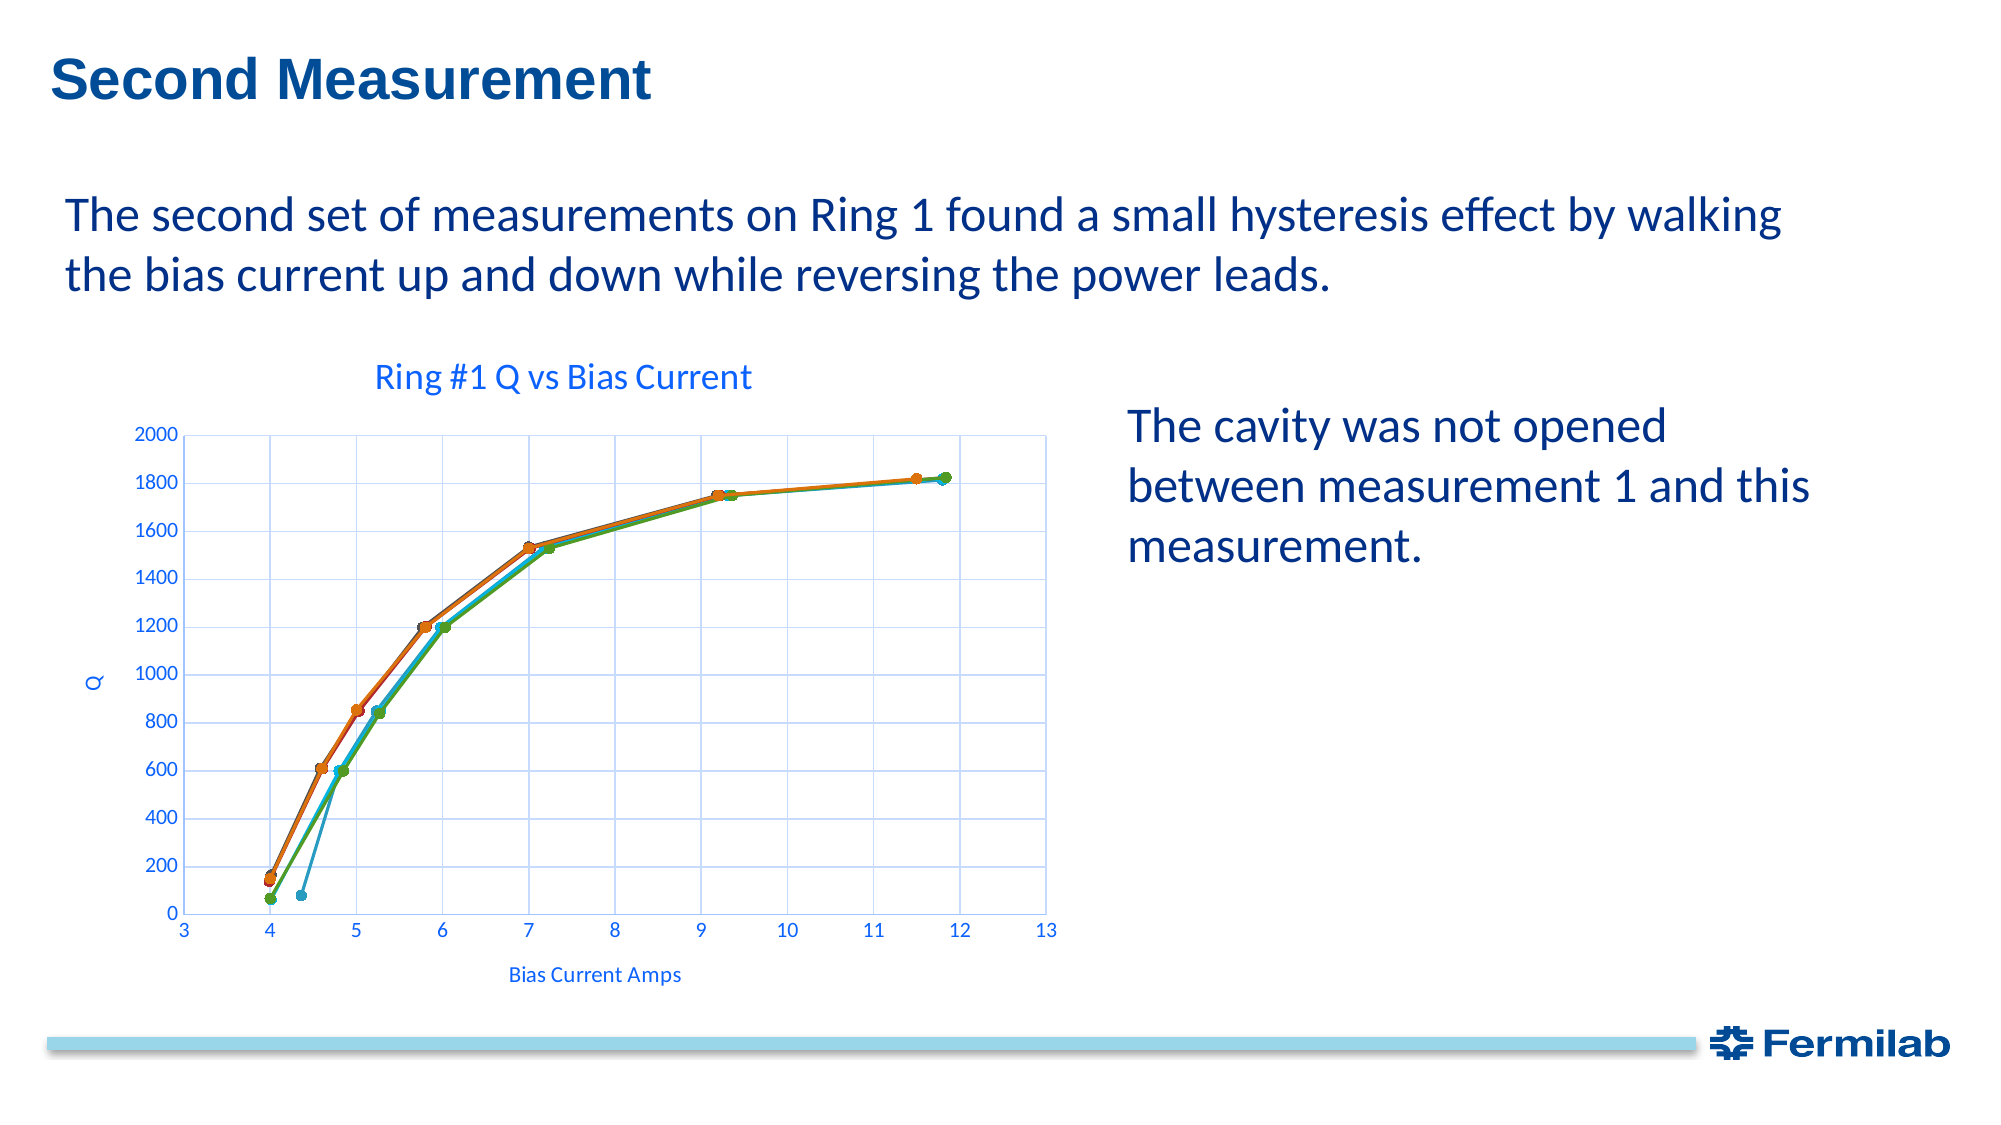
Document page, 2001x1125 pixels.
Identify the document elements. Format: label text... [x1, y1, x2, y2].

title Second Measurement [50, 41, 1950, 112]
picture [1710, 1026, 1950, 1060]
text_box The second set of measurements on Ring 1 found a small hysteresis effect by walking the bias current up and down while reversing the power leads. [50, 174, 1860, 310]
text_box The cavity was not opened between measurement 1 and this measurement. [1112, 385, 1860, 581]
chart [49, 328, 1078, 1021]
